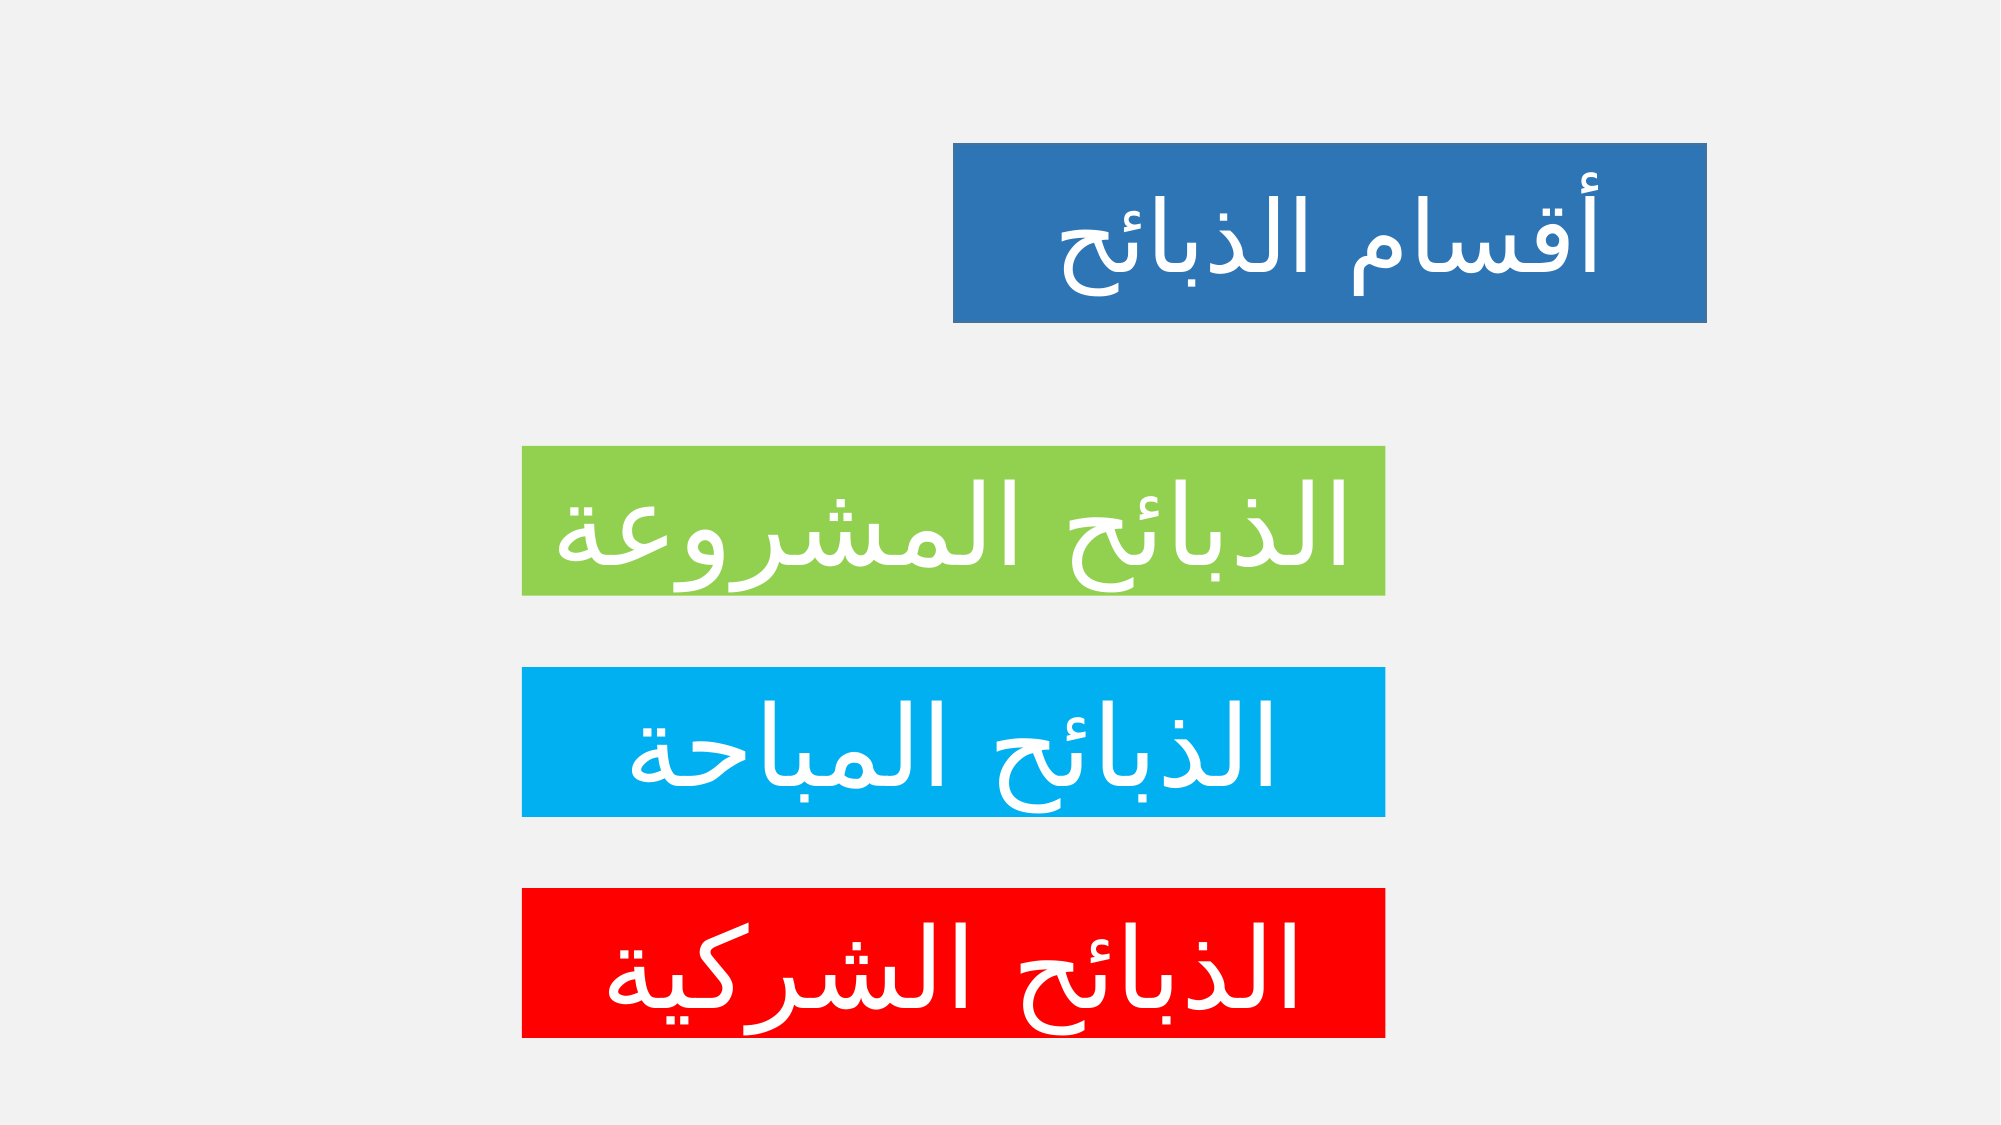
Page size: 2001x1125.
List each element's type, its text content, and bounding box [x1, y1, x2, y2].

text_box الذبائح الشركية [521, 888, 1386, 1038]
text_box الذبائح المباحة [521, 667, 1386, 817]
text_box أقسام الذبائح [953, 143, 1707, 323]
text_box الذبائح المشروعة [521, 445, 1386, 596]
